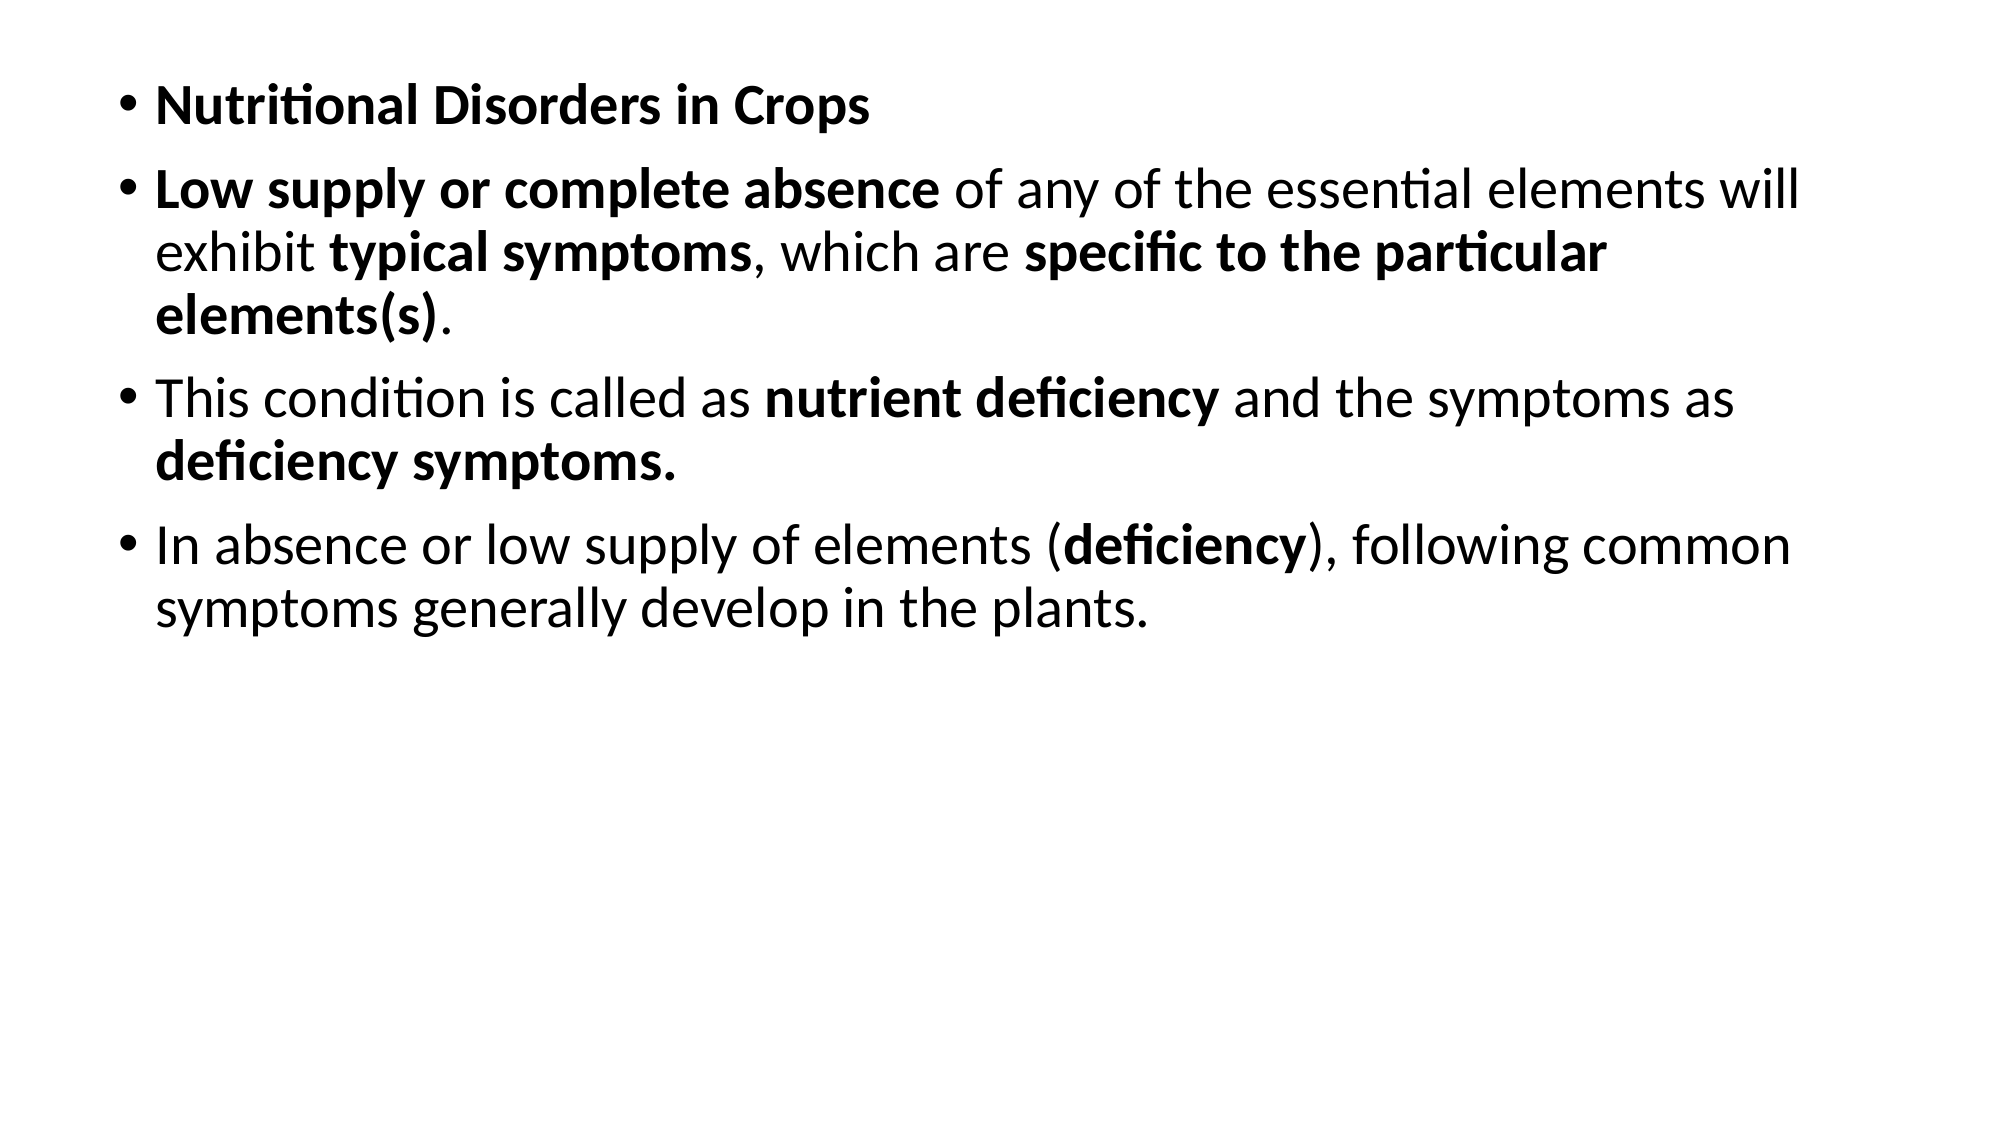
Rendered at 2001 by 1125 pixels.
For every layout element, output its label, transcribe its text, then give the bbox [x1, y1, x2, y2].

list Nutritional Disorders in Crops Low supply or complete absence of any of the essential elements will exhibit typical symptoms, which are specific to the particular elements(s). This condition is called as nutrient deficiency and the symptoms as deficiency symptoms. In absence or low supply of elements (deficiency), following common symptoms generally develop in the plants. [103, 66, 1925, 1071]
